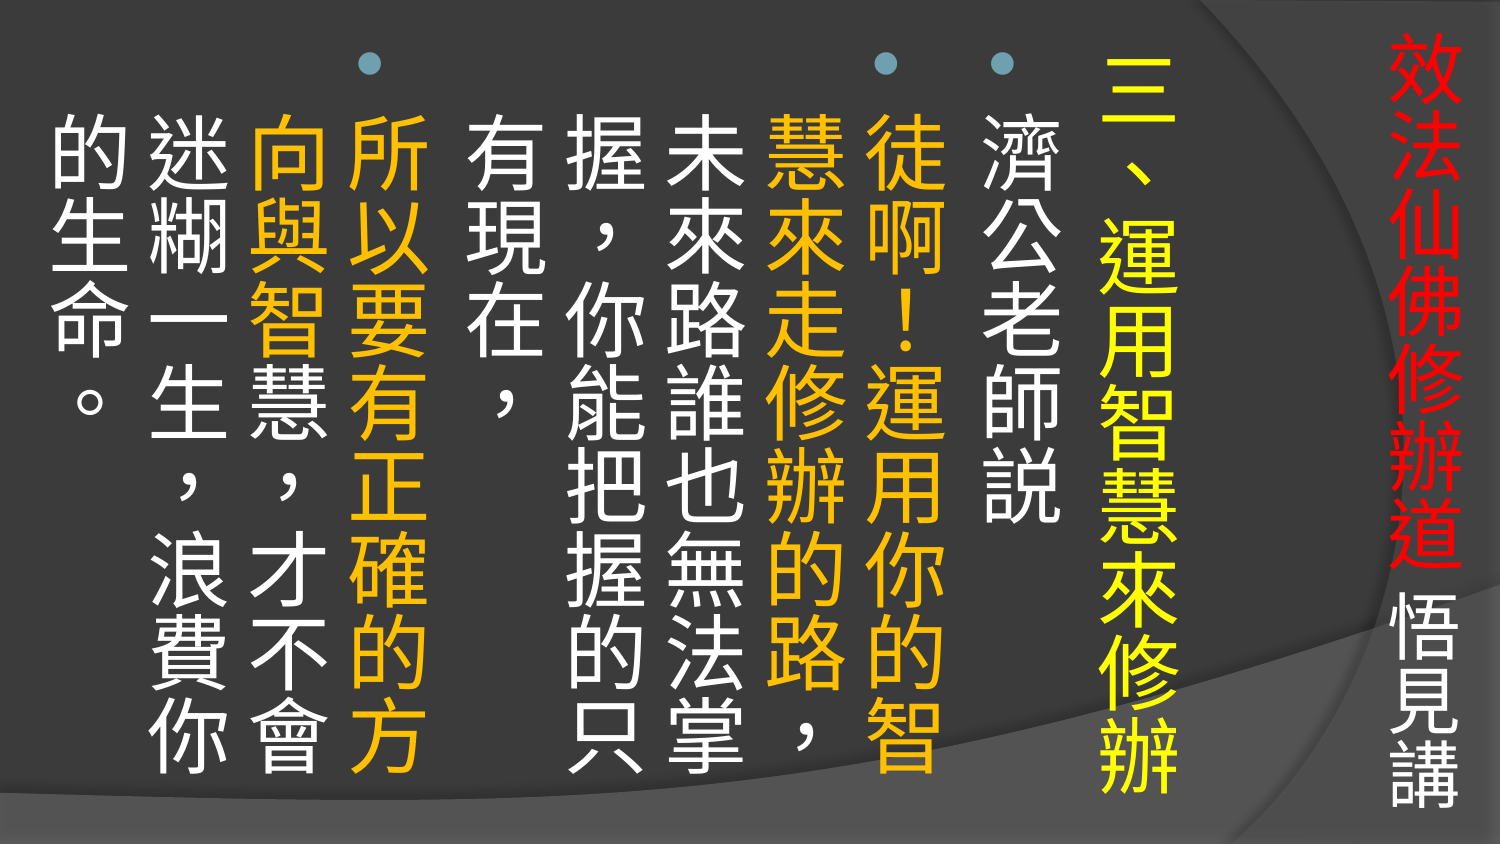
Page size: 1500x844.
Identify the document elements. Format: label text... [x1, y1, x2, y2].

title 效法仙佛修辦道 悟見講 [1364, 21, 1483, 820]
list 三、運用智慧來修辦 濟公老師説 徒啊！運用你的智慧來走修辦的路，未來路誰也無法掌握，你能把握的只有現在， 所以要有正確的方向與智慧，才不會迷糊一生，浪費你的生命。 [29, 27, 1365, 820]
